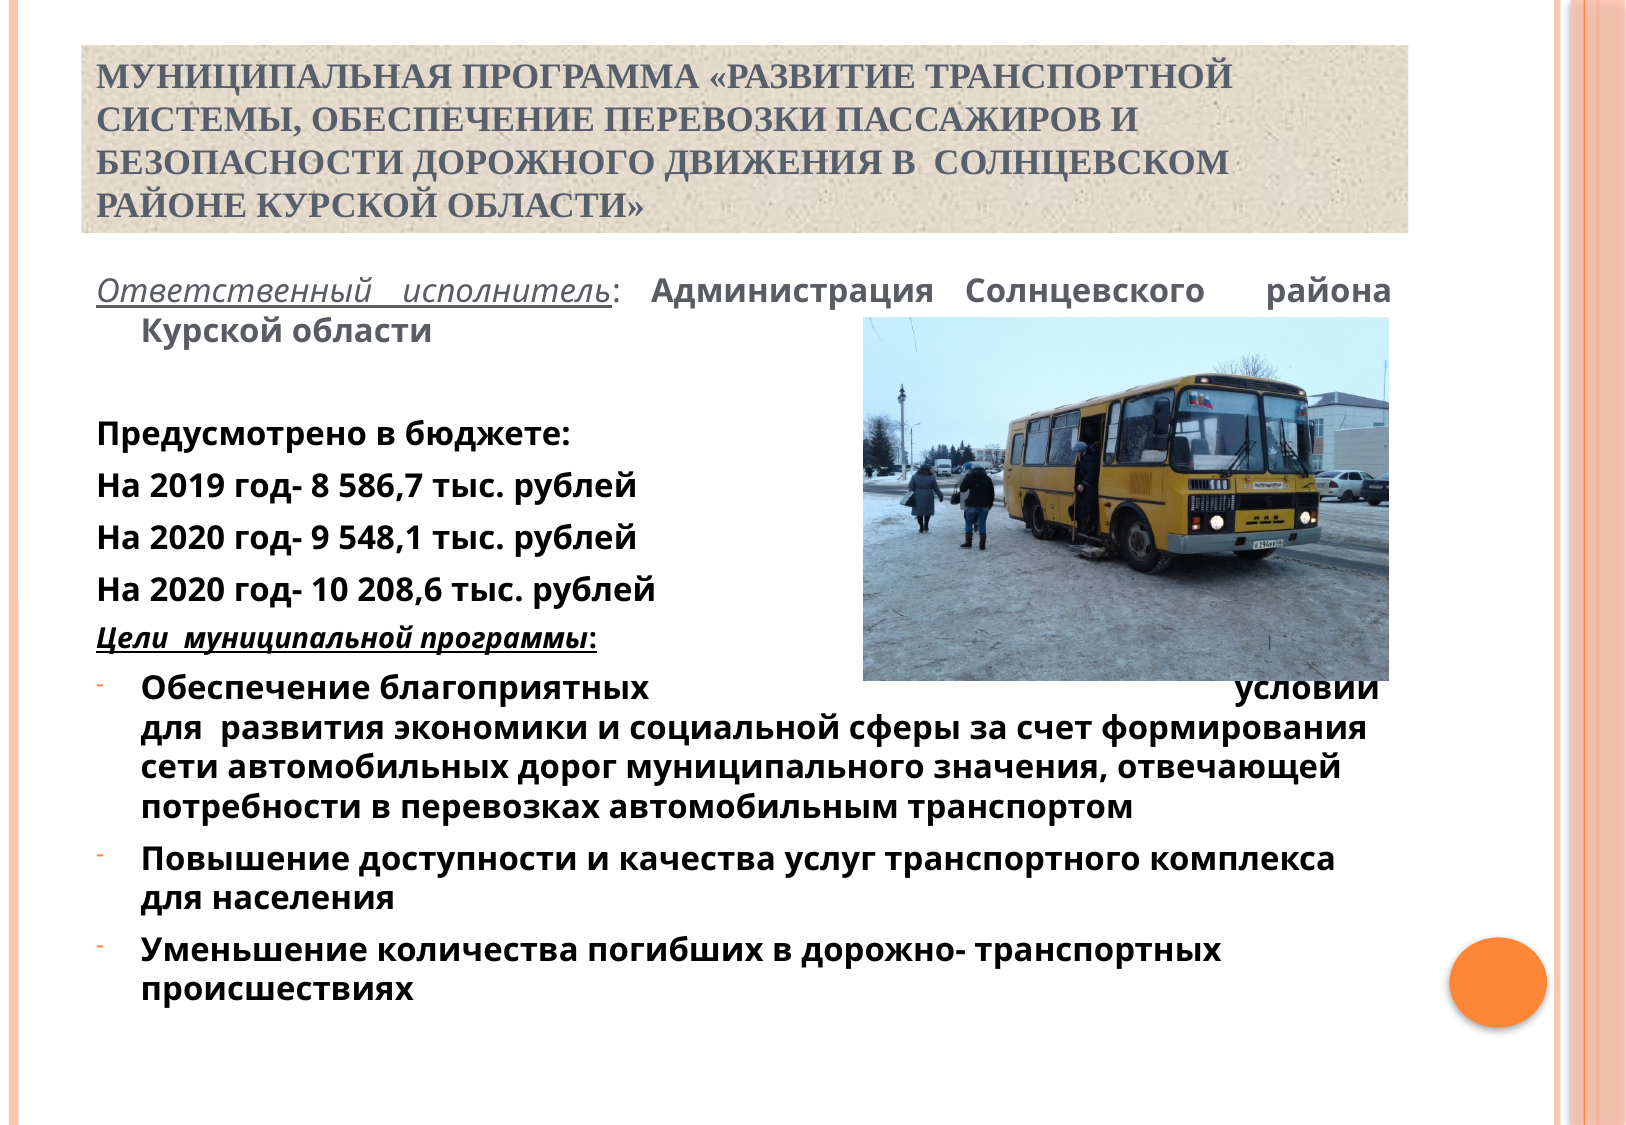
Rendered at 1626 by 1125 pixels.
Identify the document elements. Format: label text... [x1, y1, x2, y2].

list Ответственный исполнитель: Администрация Солнцевского района Курской области Предусмотрено в бюджете: На 2019 год- 8 586,7 тыс. рублей На 2020 год- 9 548,1 тыс. рублей На 2020 год- 10 208,6 тыс. рублей Цели муниципальной программы: Обеспечение благоприятных условий для развития экономики и социальной сферы за счет формирования сети автомобильных дорог муниципального значения, отвечающей потребности в перевозках автомобильным транспортом Повышение доступности и качества услуг транспортного комплекса для населения Уменьшение количества погибших в дорожно- транспортных происшествиях [81, 262, 1409, 1062]
picture [862, 316, 1389, 682]
title Муниципальная программа «Развитие транспортной системы, обеспечение перевозки пассажиров и безопасности дорожного движения в Солнцевском районе Курской области» [81, 45, 1409, 233]
